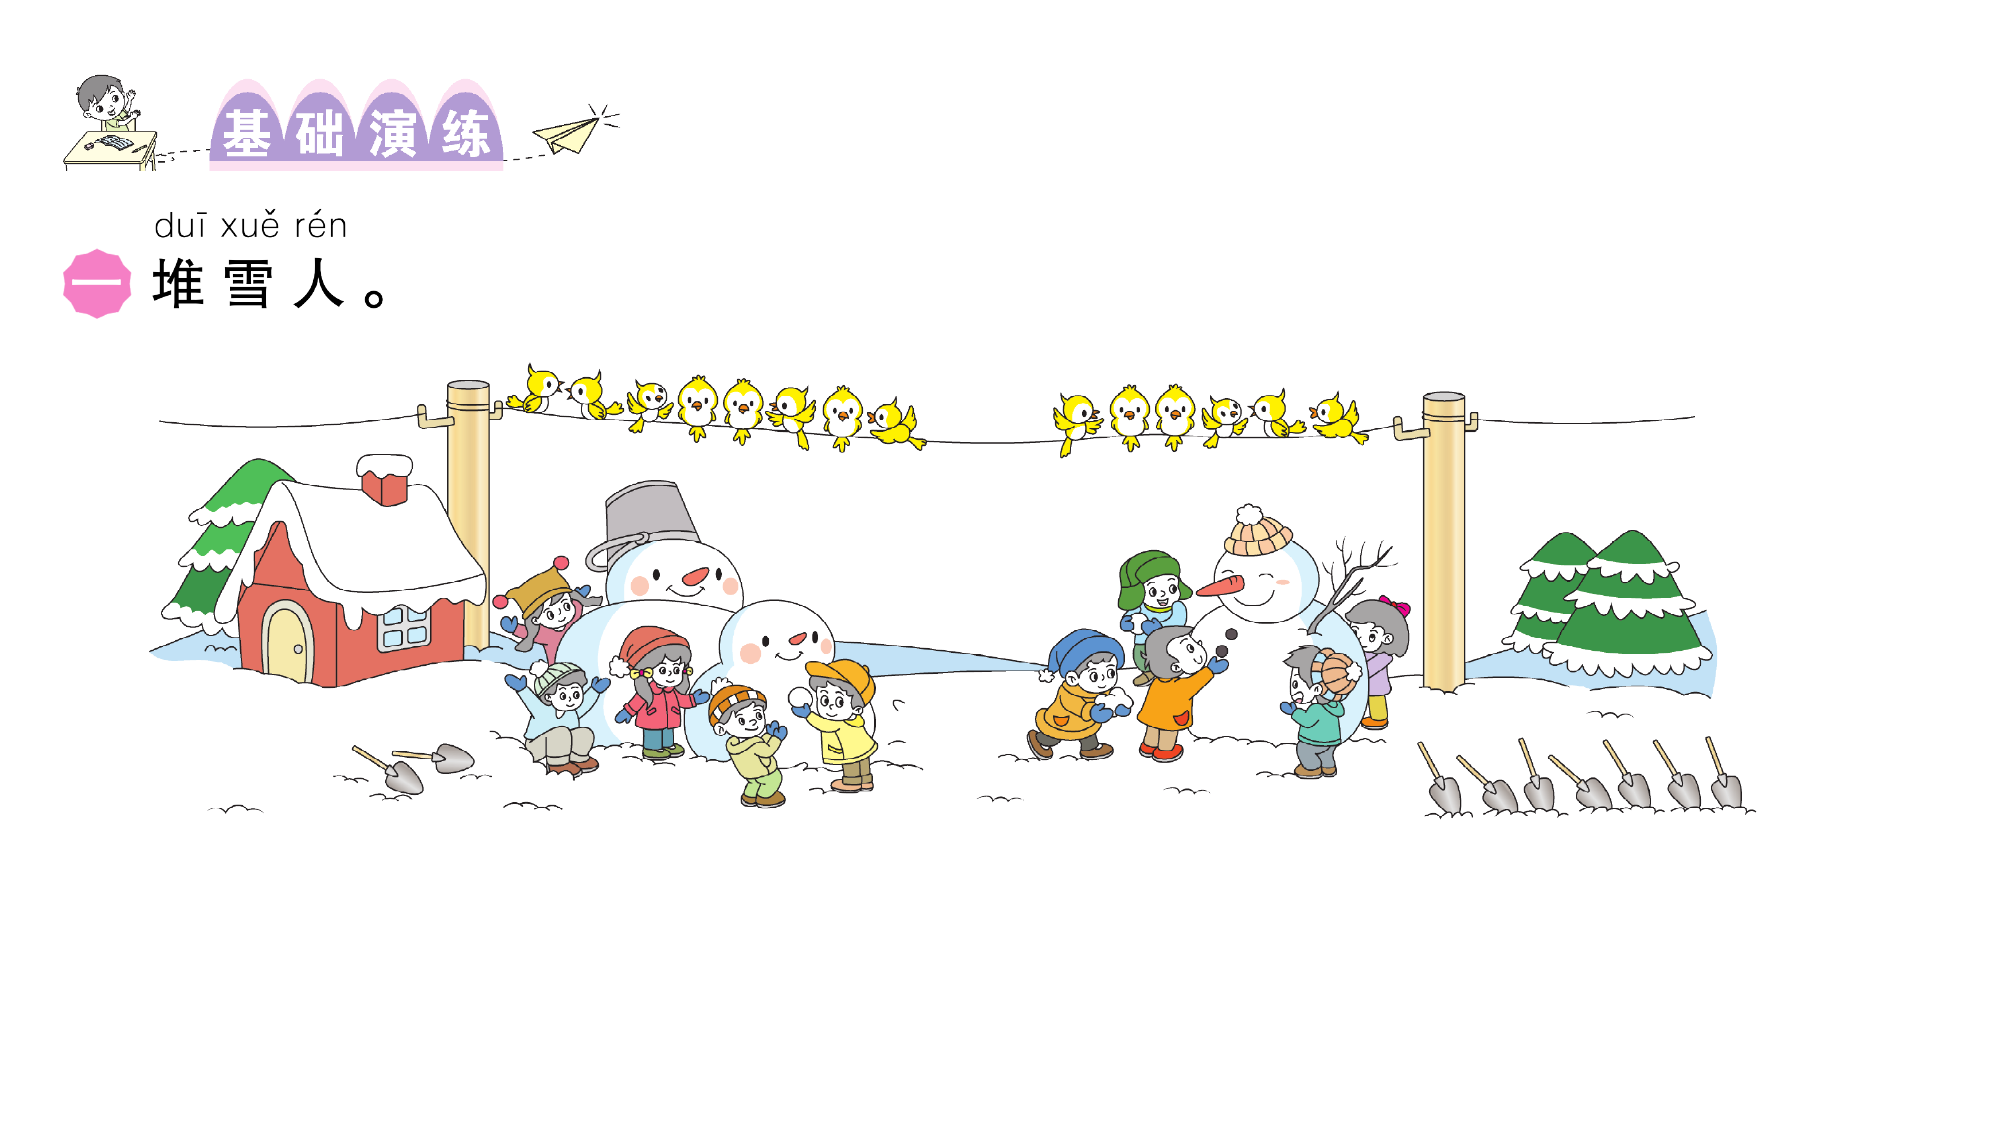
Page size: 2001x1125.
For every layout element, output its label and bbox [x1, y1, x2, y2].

picture [58, 58, 1949, 841]
